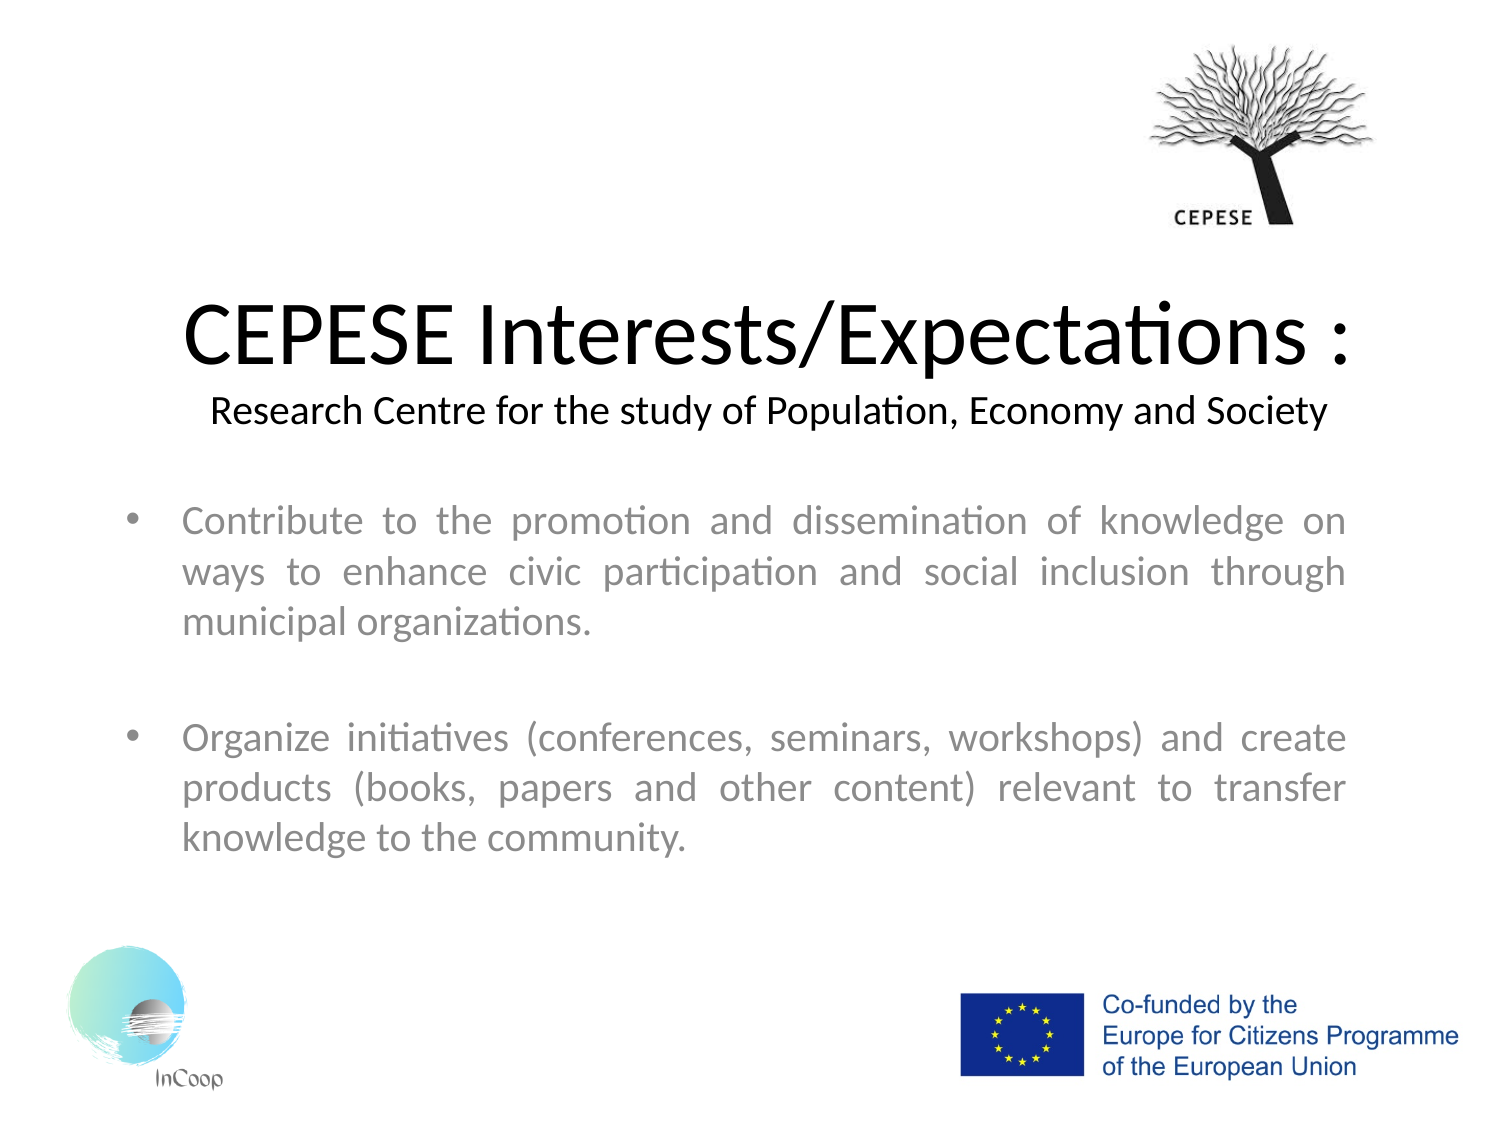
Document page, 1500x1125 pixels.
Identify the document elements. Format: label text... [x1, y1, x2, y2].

picture [938, 969, 1481, 1100]
picture [1135, 27, 1388, 245]
subtitle Contribute to the promotion and dissemination of knowledge on ways to enhance civic participation and social inclusion through municipal organizations. Organize initiatives (conferences, seminars, workshops) and create products (books, papers and other content) relevant to transfer knowledge to the community. [110, 427, 1363, 968]
picture [64, 928, 231, 1095]
title CEPESE Interests/Expectations : Research Centre for the study of Population, Economy and Society [131, 190, 1407, 517]
